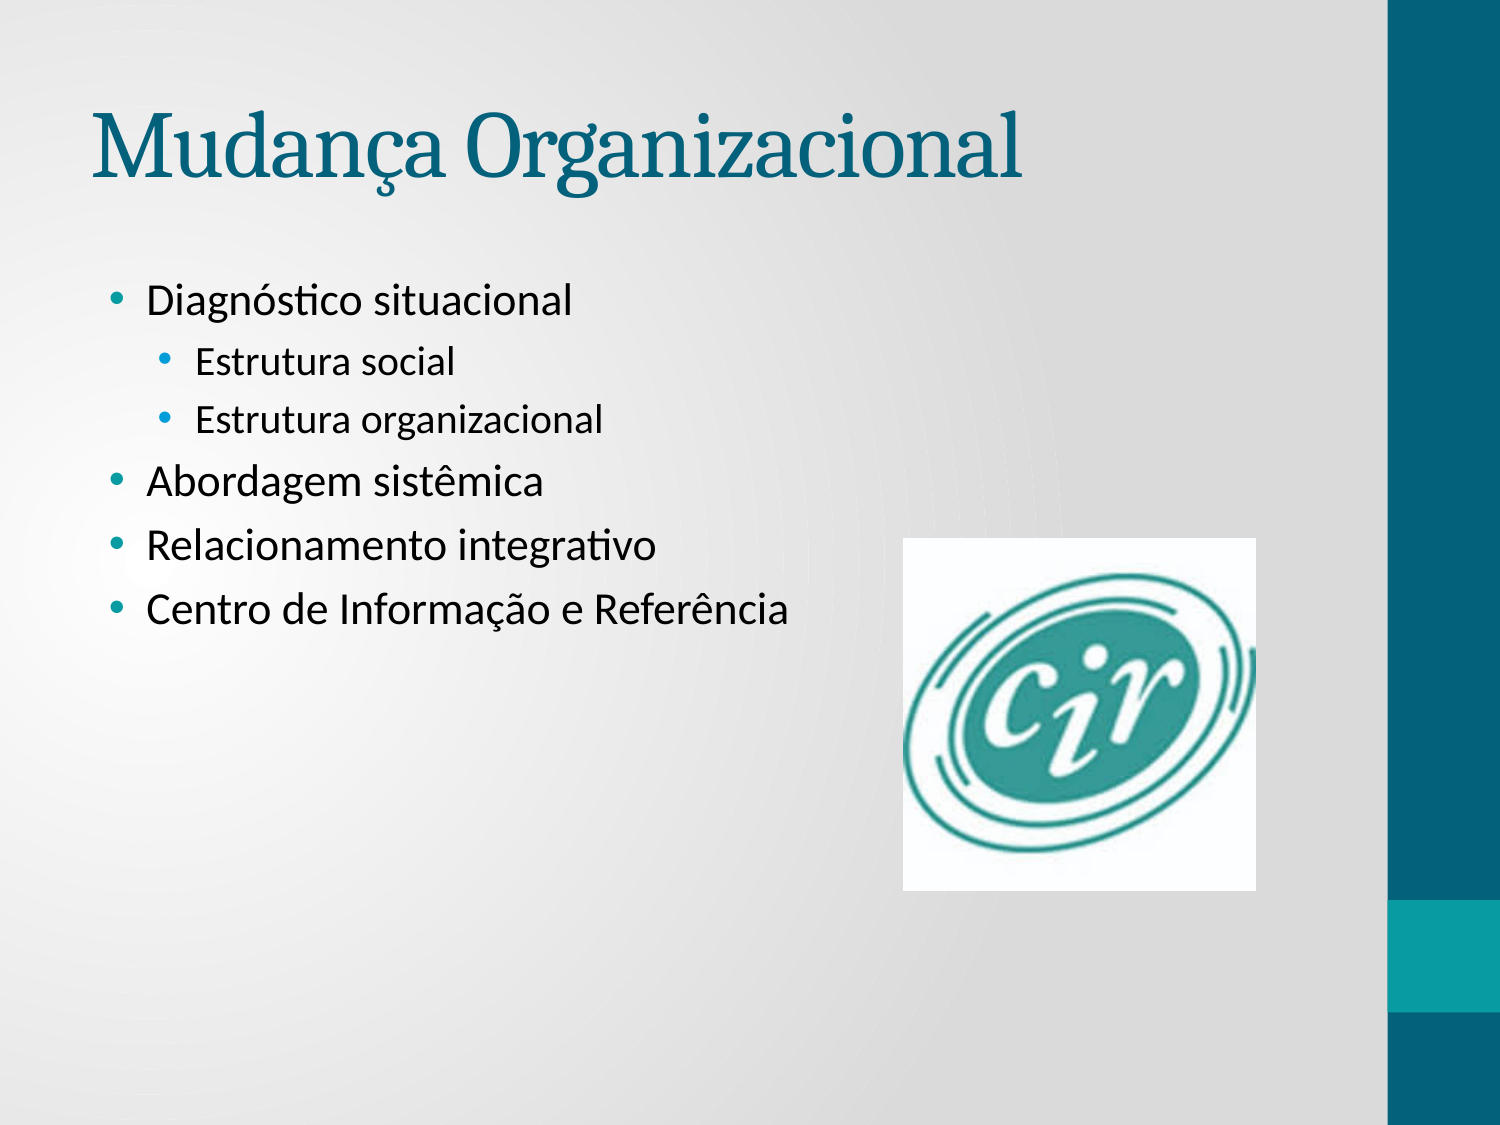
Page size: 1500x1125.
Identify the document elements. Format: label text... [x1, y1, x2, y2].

title Mudança Organizacional [75, 45, 1325, 233]
picture [903, 538, 1256, 891]
list Diagnóstico situacional Estrutura social Estrutura organizacional Abordagem sistêmica Relacionamento integrativo Centro de Informação e Referência [75, 262, 1325, 1050]
